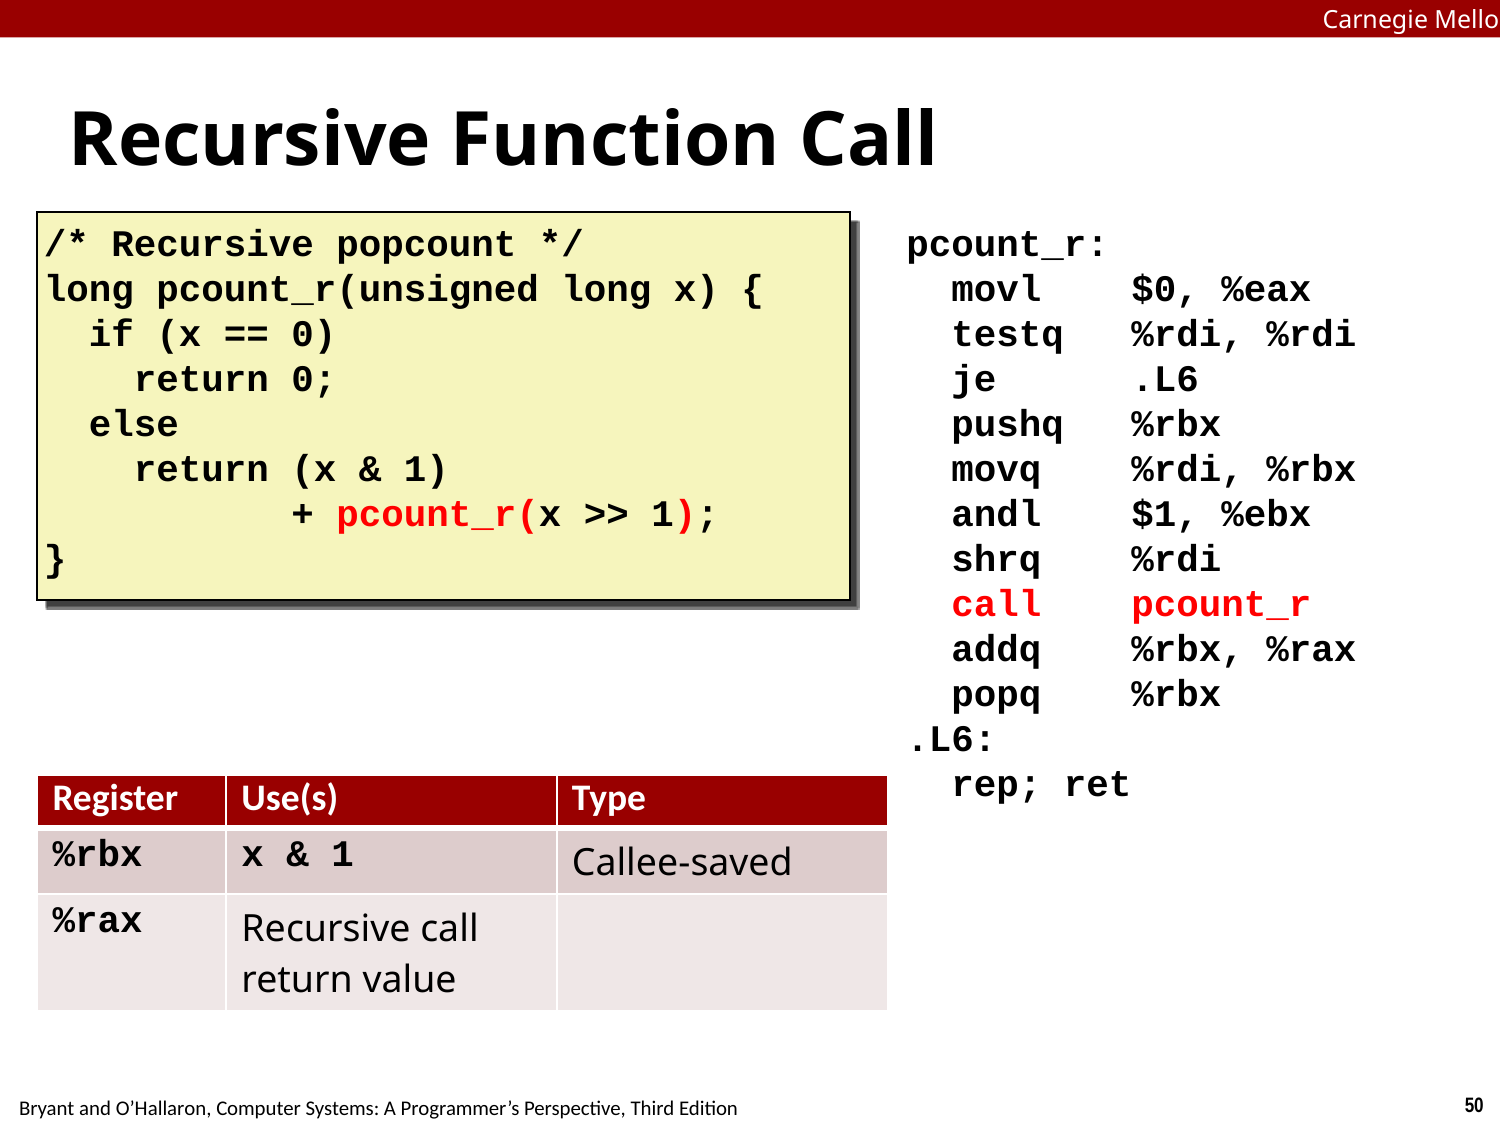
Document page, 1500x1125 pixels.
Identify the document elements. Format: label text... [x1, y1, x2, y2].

table_header Use(s) [227, 776, 556, 825]
table_header Register [38, 776, 225, 825]
text_box [0, 0, 1500, 38]
text_box pcount_r: movl $0, %eax testq %rdi, %rdi je .L6 pushq %rbx movq %rdi, %rbx andl $1, %ebx shrq %rdi call pcount_r addq %rbx, %rax popq %rbx .L6: rep; ret [899, 212, 1466, 875]
table_cell %rbx [38, 831, 225, 893]
text_box /* Recursive popcount */ long pcount_r(unsigned long x) { if (x == 0) return 0; else return (x & 1) + pcount_r(x >> 1); } [37, 212, 850, 600]
table_cell Recursive call return value [227, 895, 556, 1010]
title Recursive Function Call [62, 41, 1438, 230]
table_cell x & 1 [227, 831, 556, 893]
table_cell [558, 895, 887, 1010]
table_header Type [558, 776, 887, 825]
table_cell %rax [38, 895, 225, 1010]
table_cell Callee-saved [558, 831, 887, 893]
text_box Carnegie Mellon [1322, 3, 1500, 33]
